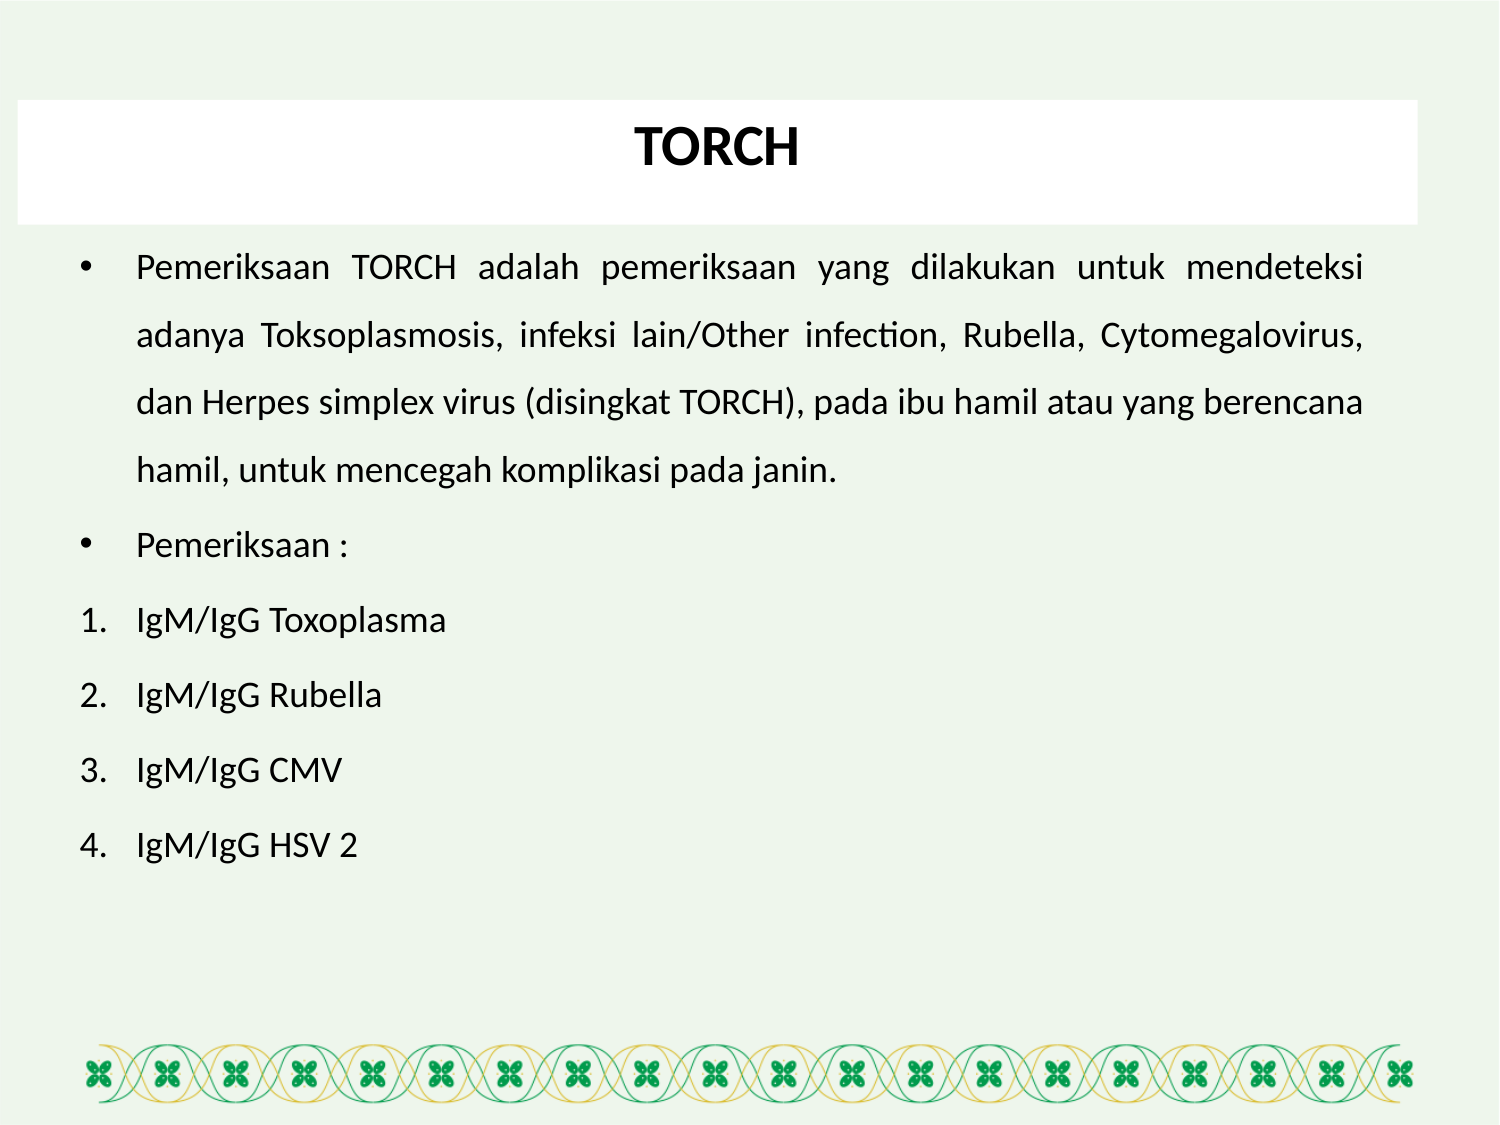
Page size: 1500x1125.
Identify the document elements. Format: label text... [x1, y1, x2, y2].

title TORCH [17, 99, 1418, 225]
list Pemeriksaan TORCH adalah pemeriksaan yang dilakukan untuk mendeteksi adanya Toksoplasmosis, infeksi lain/Other infection, Rubella, Cytomegalovirus, dan Herpes simplex virus (disingkat TORCH), pada ibu hamil atau yang berencana hamil, untuk mencegah komplikasi pada janin. Pemeriksaan : IgM/IgG Toxoplasma IgM/IgG Rubella IgM/IgG CMV IgM/IgG HSV 2 [64, 212, 1380, 963]
picture [0, 0, 1500, 1125]
